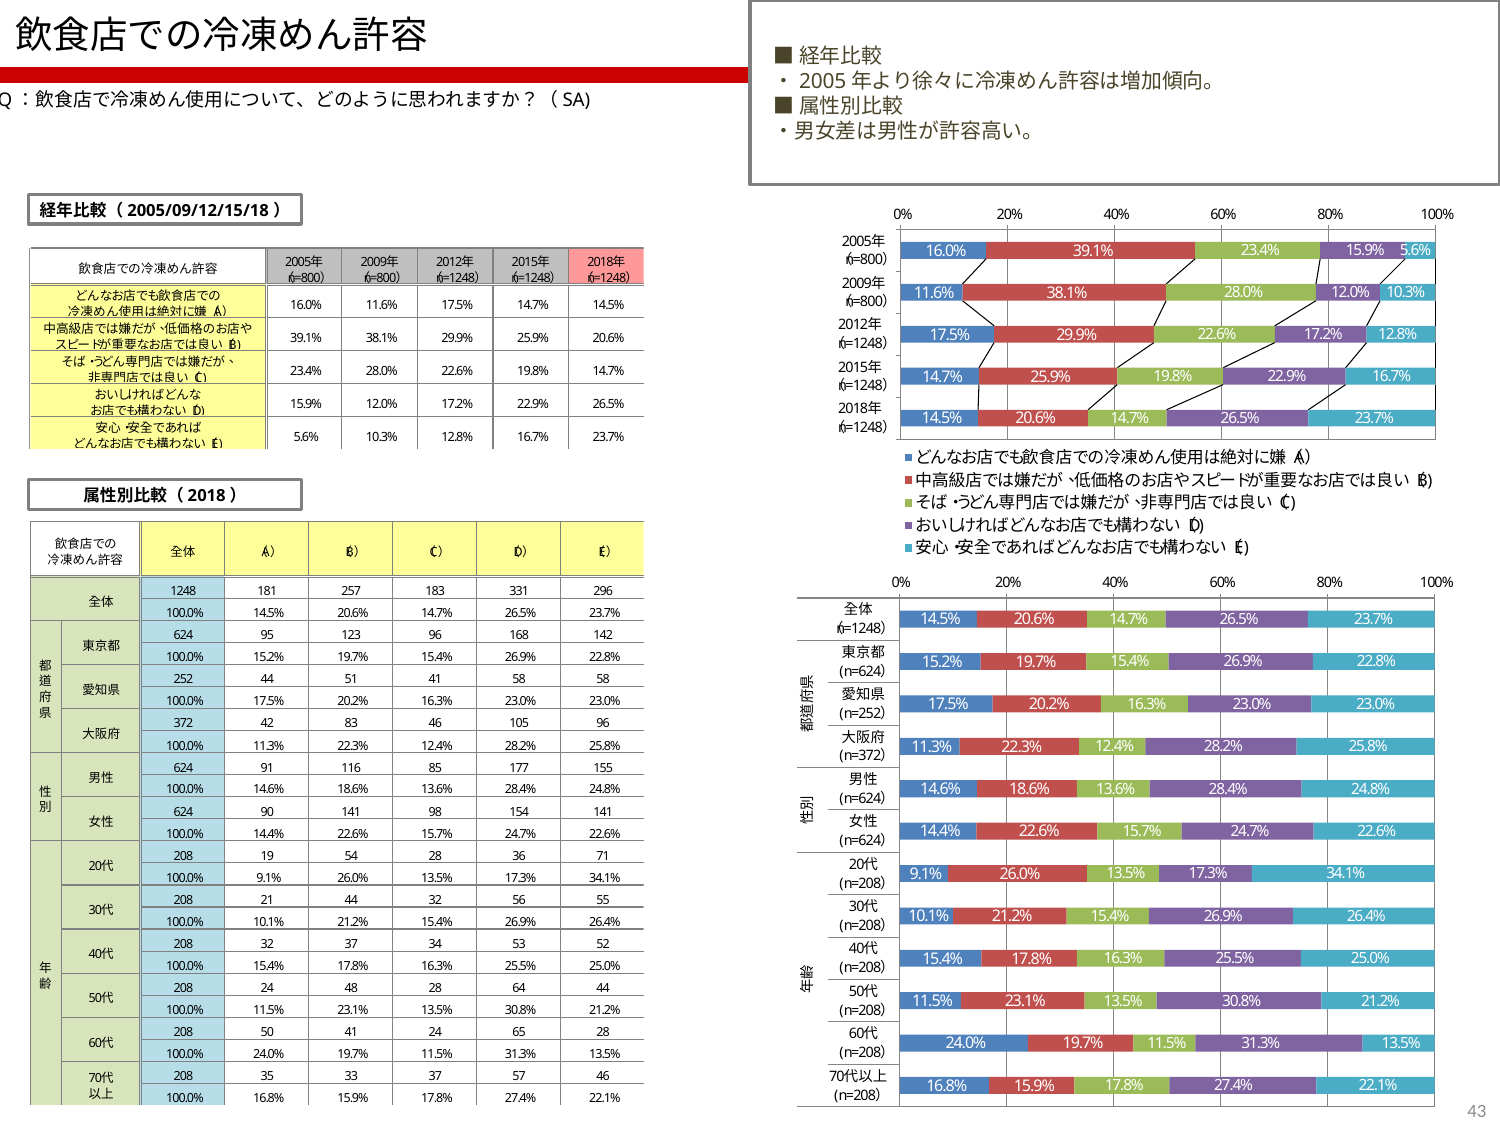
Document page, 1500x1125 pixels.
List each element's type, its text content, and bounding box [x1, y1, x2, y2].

text_box ■経年比較 ・2005年より徐々に冷凍めん許容は増加傾向。 ■属性別比較 ・男女差は男性が許容高い。 [748, 0, 1500, 187]
text_box Q：飲食店で冷凍めん使用について、どのように思われますか？（SA) [0, 79, 606, 117]
picture [29, 521, 645, 1107]
picture [777, 193, 1468, 560]
text_box 属性別比較（2018） [26, 478, 304, 511]
title 飲食店での冷凍めん許容 [0, 1, 748, 67]
picture [776, 561, 1468, 1113]
slide_number 42 [1446, 1094, 1500, 1125]
text_box 経年比較（2005/09/12/15/18） [26, 192, 304, 226]
picture [29, 247, 645, 451]
